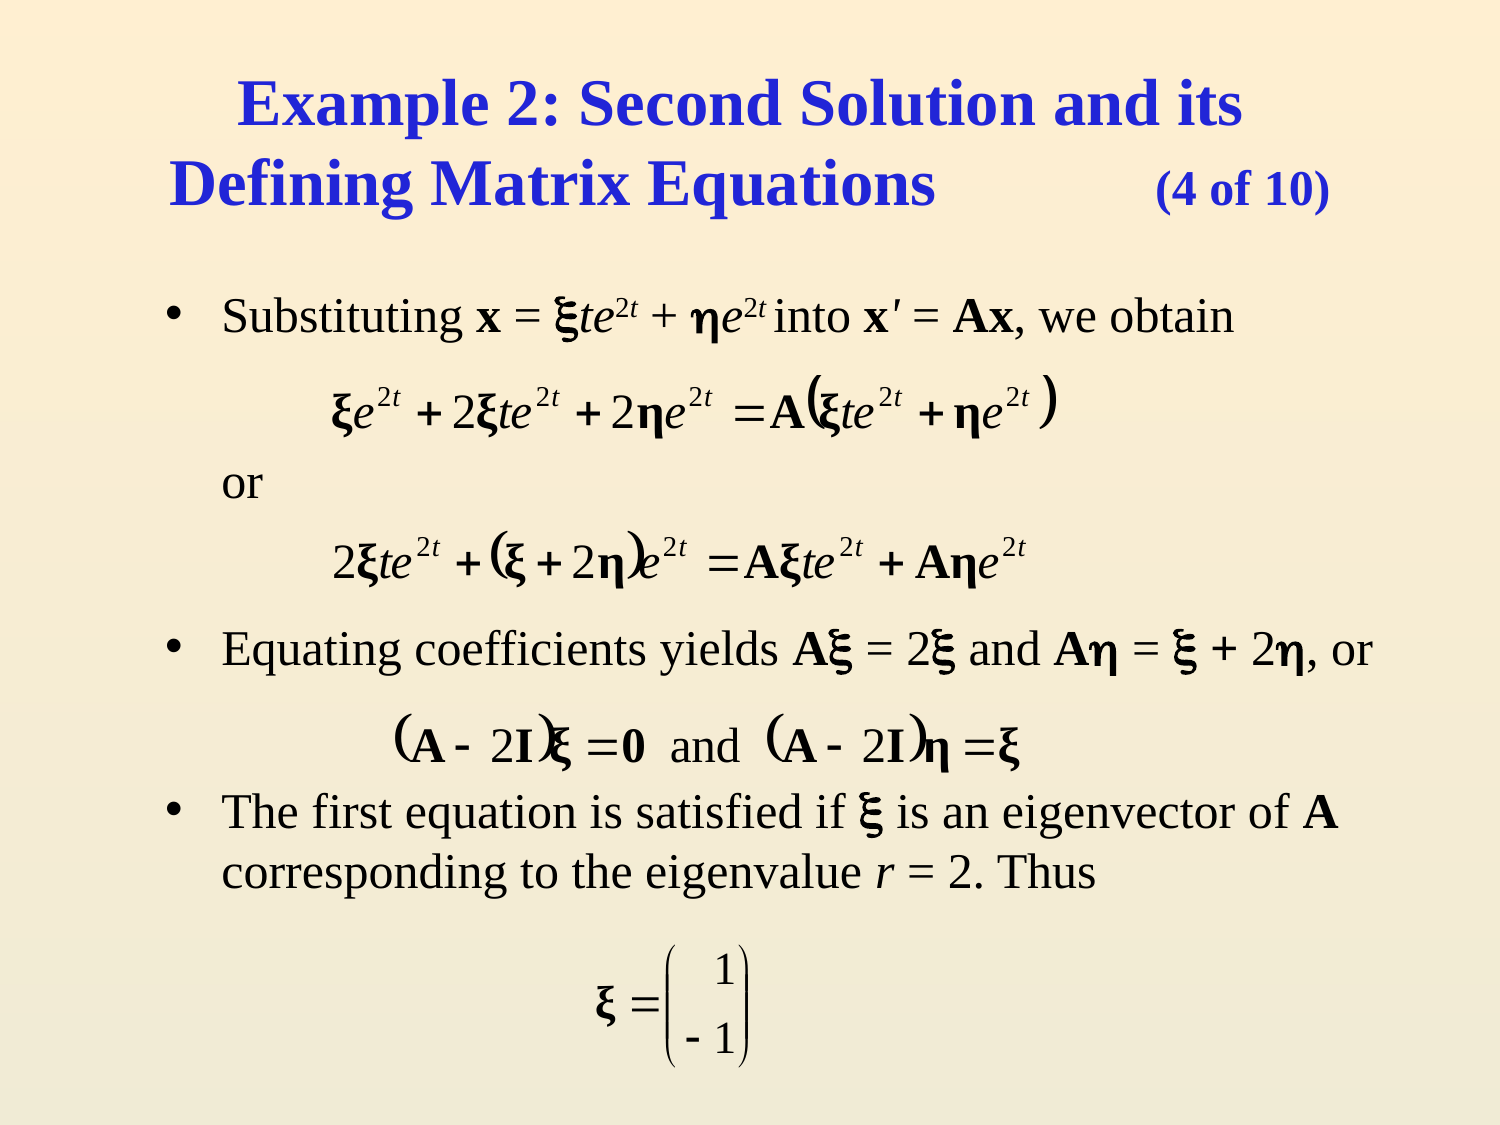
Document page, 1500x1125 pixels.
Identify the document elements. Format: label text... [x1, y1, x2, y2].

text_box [324, 374, 1059, 450]
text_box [324, 524, 1038, 600]
title Example 2: Second Solution and its Defining Matrix Equations (4 of 10) [75, 45, 1425, 233]
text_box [387, 712, 1032, 783]
list Substituting x = te2t + e2t into x' = Ax, we obtain or Equating coefficients yields A = 2 and A =  + 2, or The first equation is satisfied if  is an eigenvector of A corresponding to the eigenvalue r = 2. Thus [150, 275, 1449, 1088]
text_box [589, 937, 763, 1076]
